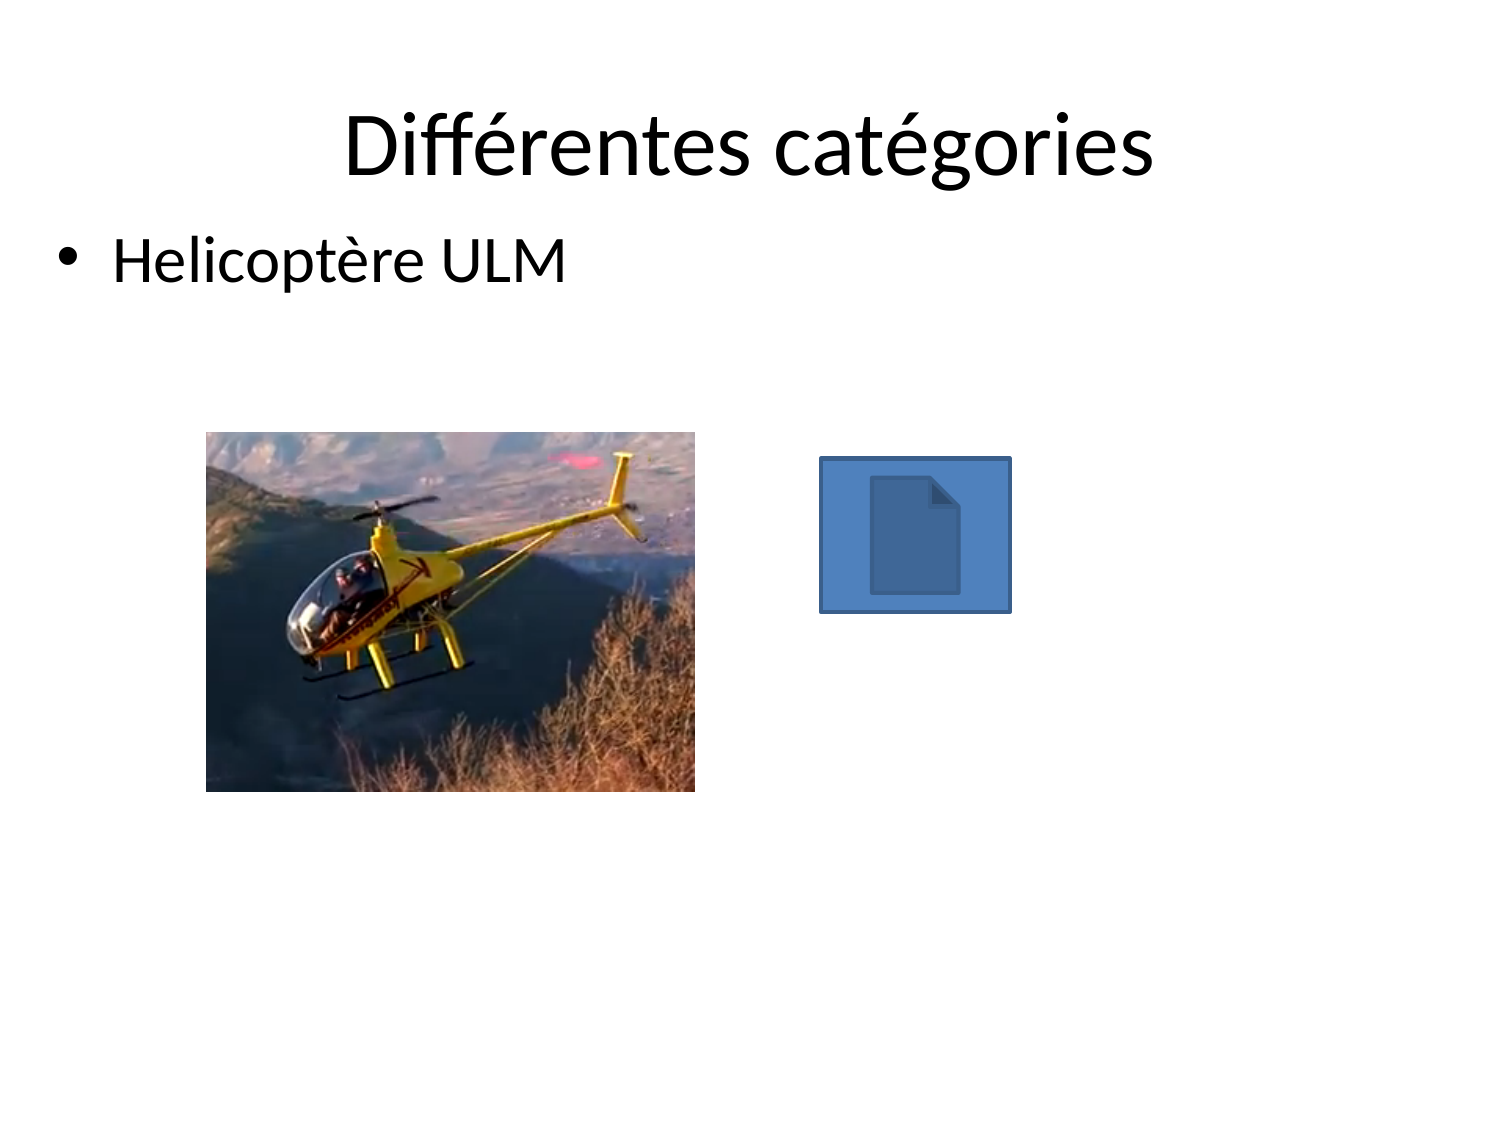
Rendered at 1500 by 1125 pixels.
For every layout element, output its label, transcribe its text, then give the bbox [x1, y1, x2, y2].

text_box [819, 456, 1012, 614]
title Différentes catégories [75, 45, 1425, 233]
list Helicoptère ULM [41, 208, 674, 315]
picture [206, 432, 695, 792]
